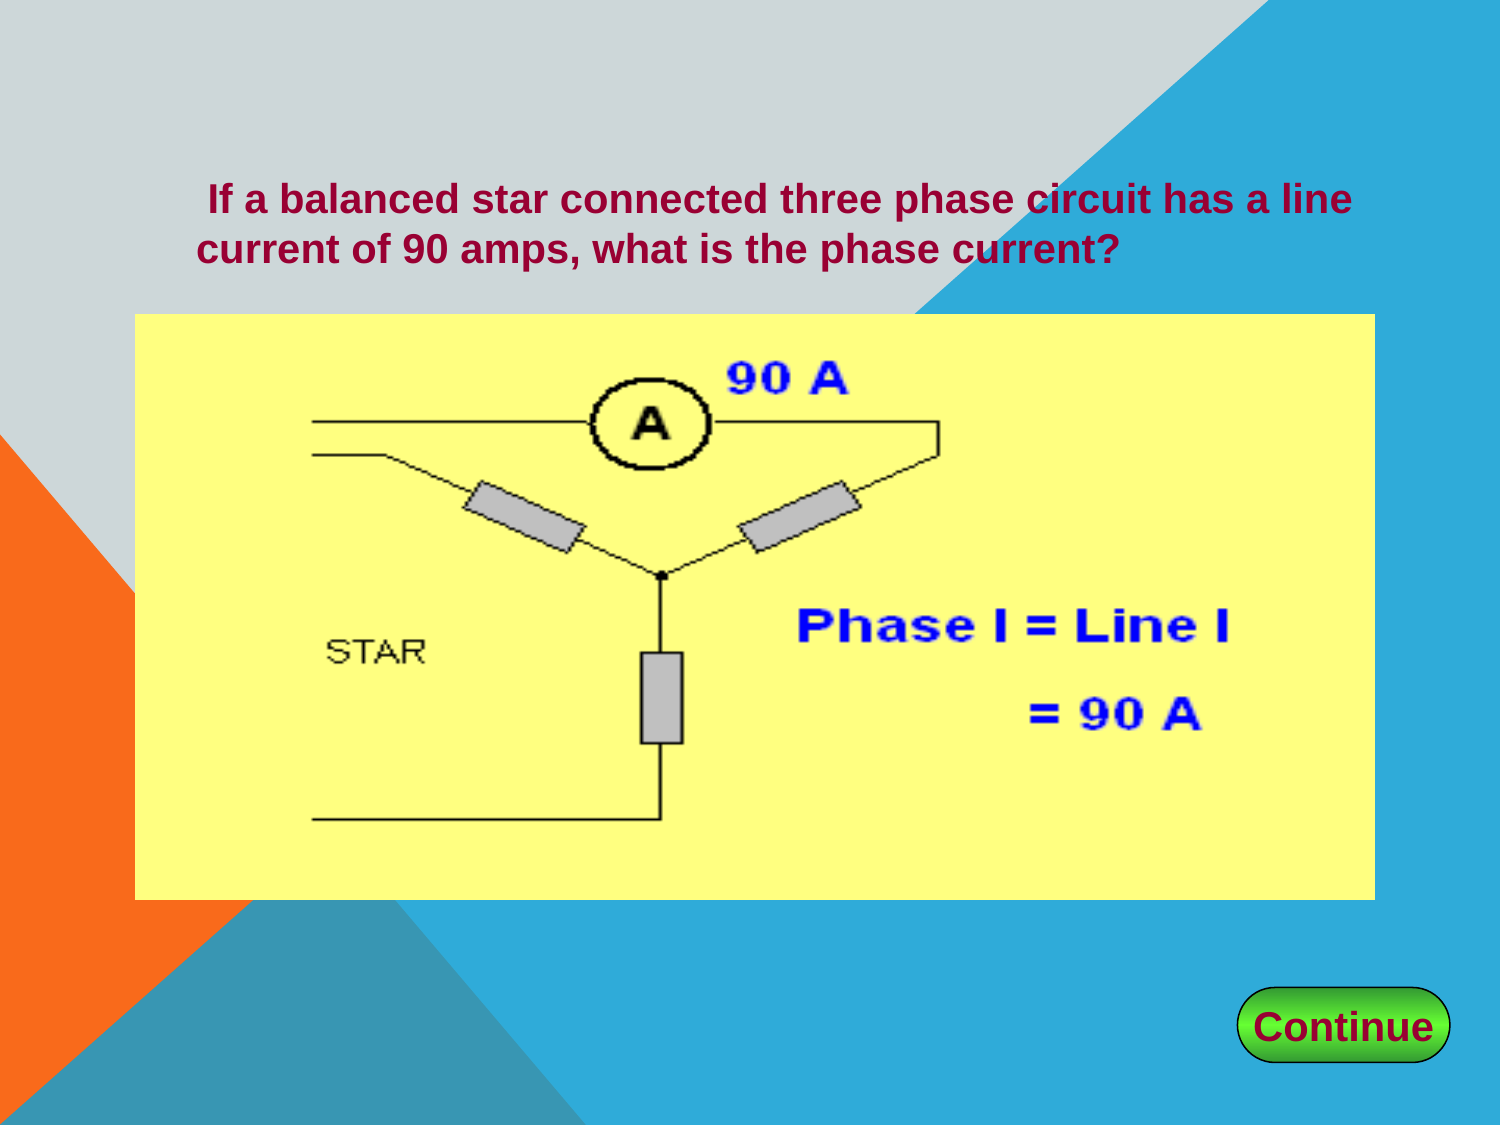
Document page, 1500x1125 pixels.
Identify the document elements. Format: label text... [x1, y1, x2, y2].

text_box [135, 314, 1376, 900]
text_box If a balanced star connected three phase circuit has a line current of 90 amps, what is the phase current? [181, 164, 1375, 280]
text_box Continue [1237, 987, 1450, 1063]
